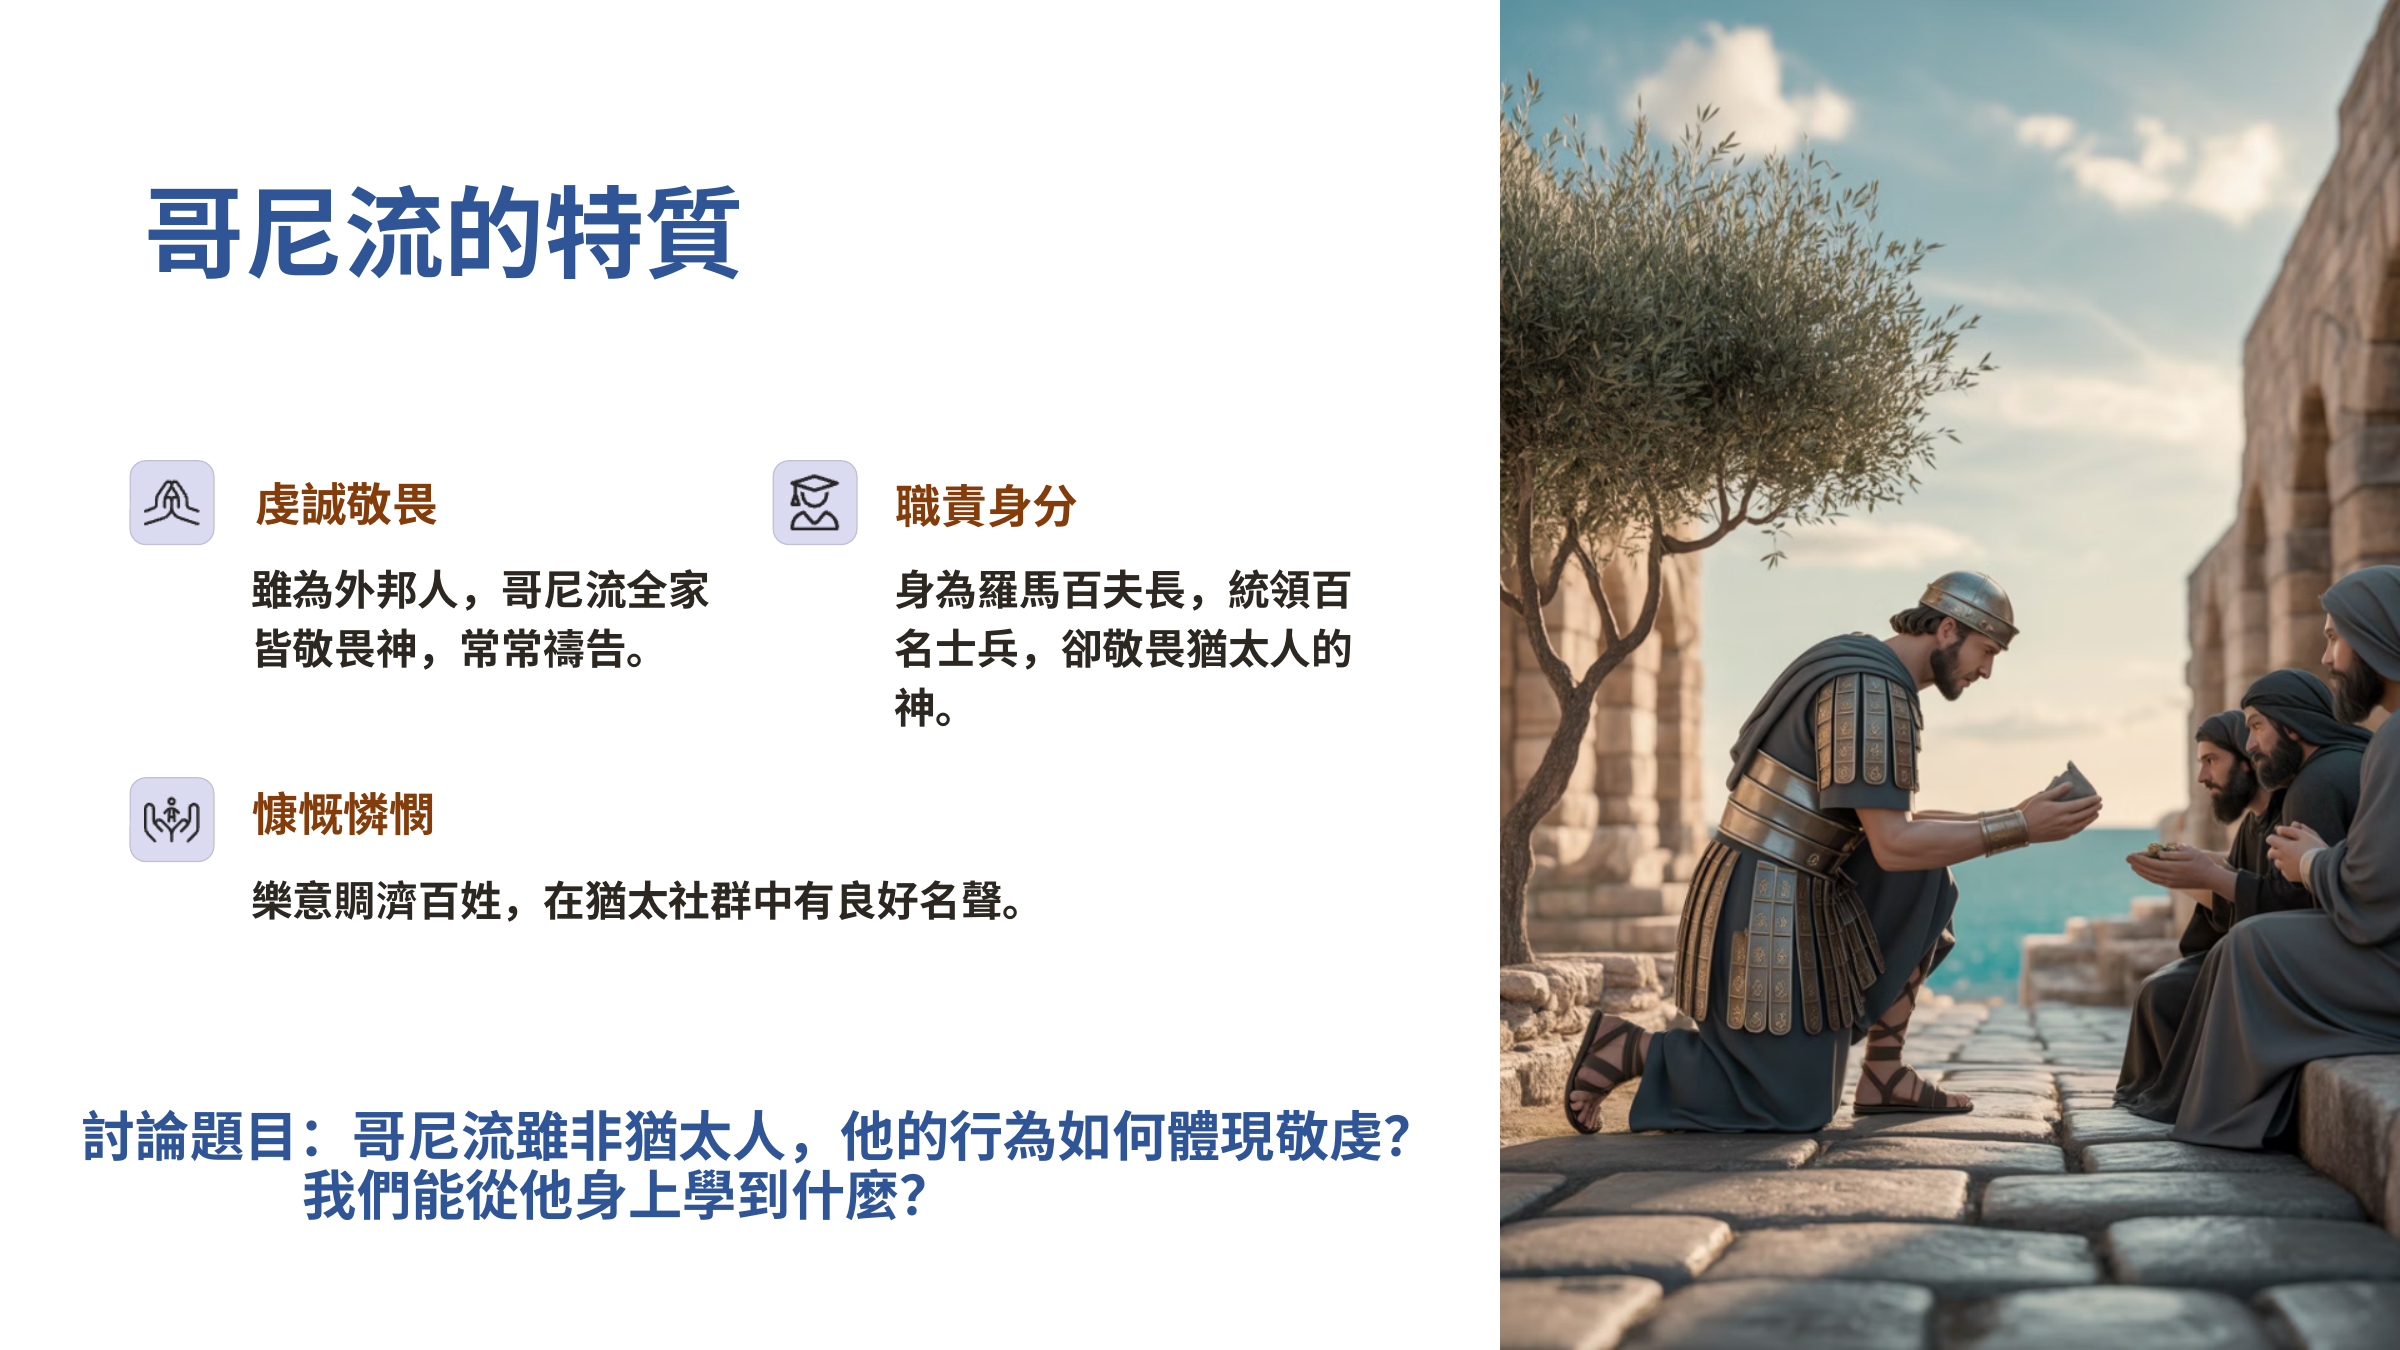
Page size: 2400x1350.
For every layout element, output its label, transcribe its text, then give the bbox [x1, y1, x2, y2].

picture [787, 467, 843, 538]
text_box 哥尼流的特質 [144, 174, 788, 292]
picture [144, 784, 200, 855]
picture [1499, 0, 2400, 1350]
text_box 樂意賙濟百姓，在猶太社群中有良好名聲。 [251, 865, 1370, 926]
picture [144, 467, 200, 538]
text_box 虔誠敬畏 [204, 473, 489, 532]
text_box 討論題目：哥尼流雖非猶太人，他的行為如何體現敬虔？ 我們能從他身上學到什麼？ [81, 1107, 1465, 1227]
text_box [773, 460, 857, 545]
text_box [130, 460, 214, 545]
text_box [130, 777, 214, 862]
text_box 慷慨憐憫 [185, 783, 503, 842]
text_box 職責身分 [850, 474, 1124, 534]
text_box 身為羅馬百夫長，統領百名士兵，卻敬畏猶太人的神。 [894, 553, 1370, 673]
text_box 雖為外邦人，哥尼流全家皆敬畏神，常常禱告。 [251, 553, 727, 673]
